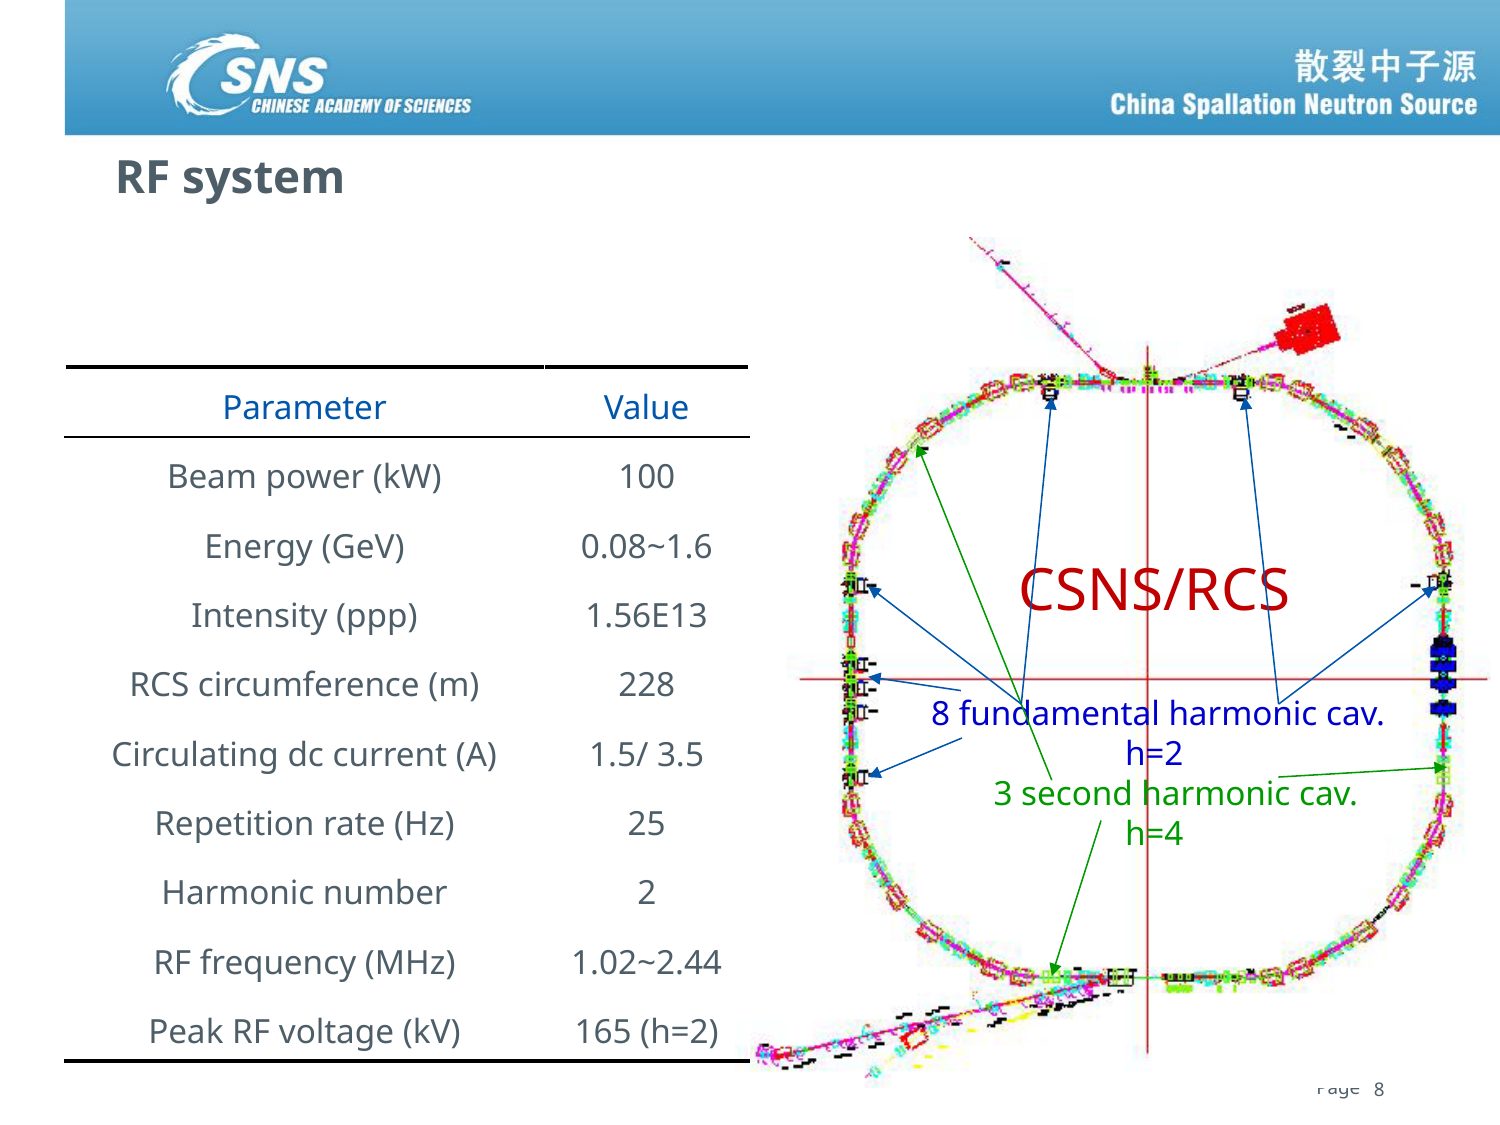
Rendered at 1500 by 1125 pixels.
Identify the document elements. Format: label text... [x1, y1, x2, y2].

title RF system [99, 137, 1125, 213]
table_cell Repetition rate (Hz) [66, 784, 544, 852]
table_cell 0.08~1.6 [545, 507, 729, 575]
table_cell Beam power (kW) [66, 438, 544, 505]
table_cell RF frequency (MHz) [66, 923, 544, 991]
table_cell Circulating dc current (A) [66, 715, 544, 783]
table_cell 165 (h=2) [545, 992, 729, 1059]
table_cell RCS circumference (m) [66, 646, 544, 713]
table_cell 228 [545, 646, 729, 713]
table_header Value [545, 369, 729, 436]
table_cell 25 [545, 784, 729, 852]
slide_number 8 [1350, 1096, 1400, 1100]
table_cell Intensity (ppp) [66, 576, 544, 644]
table_header Parameter [66, 369, 544, 436]
table_cell 100 [545, 438, 729, 505]
table_cell Energy (GeV) [66, 507, 544, 575]
table_cell 1.5/ 3.5 [545, 715, 729, 783]
table_cell Peak RF voltage (kV) [66, 992, 544, 1059]
table_cell 2 [545, 854, 729, 921]
table_cell Harmonic number [66, 854, 544, 921]
table_cell 1.02~2.44 [545, 923, 729, 991]
picture [64, 0, 1500, 1125]
table_cell 1.56E13 [545, 576, 729, 644]
